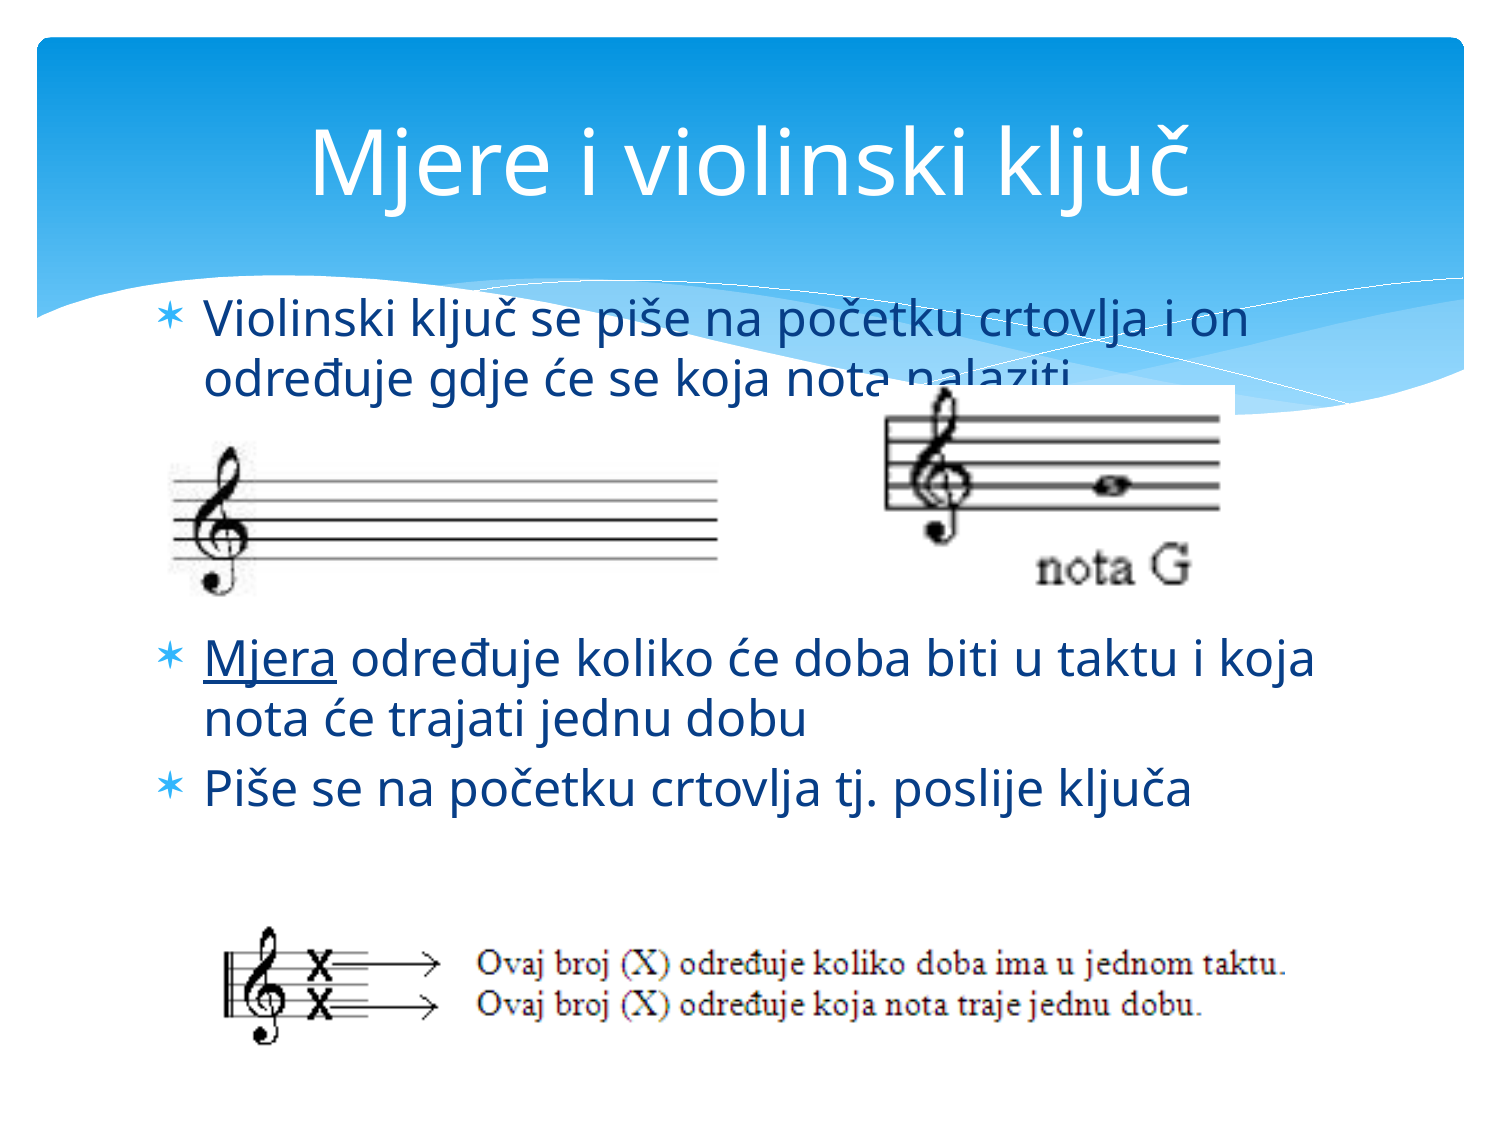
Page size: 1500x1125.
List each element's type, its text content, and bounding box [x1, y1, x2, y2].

picture [147, 420, 776, 619]
picture [879, 385, 1235, 607]
list Violinski ključ se piše na početku crtovlja i on određuje gdje će se koja nota nalaziti Mjera određuje koliko će doba biti u taktu i koja nota će trajati jednu dobu Piše se na početku crtovlja tj. poslije ključa [143, 278, 1359, 1005]
picture [218, 916, 1286, 1059]
title Mjere i violinski ključ [75, 55, 1425, 261]
